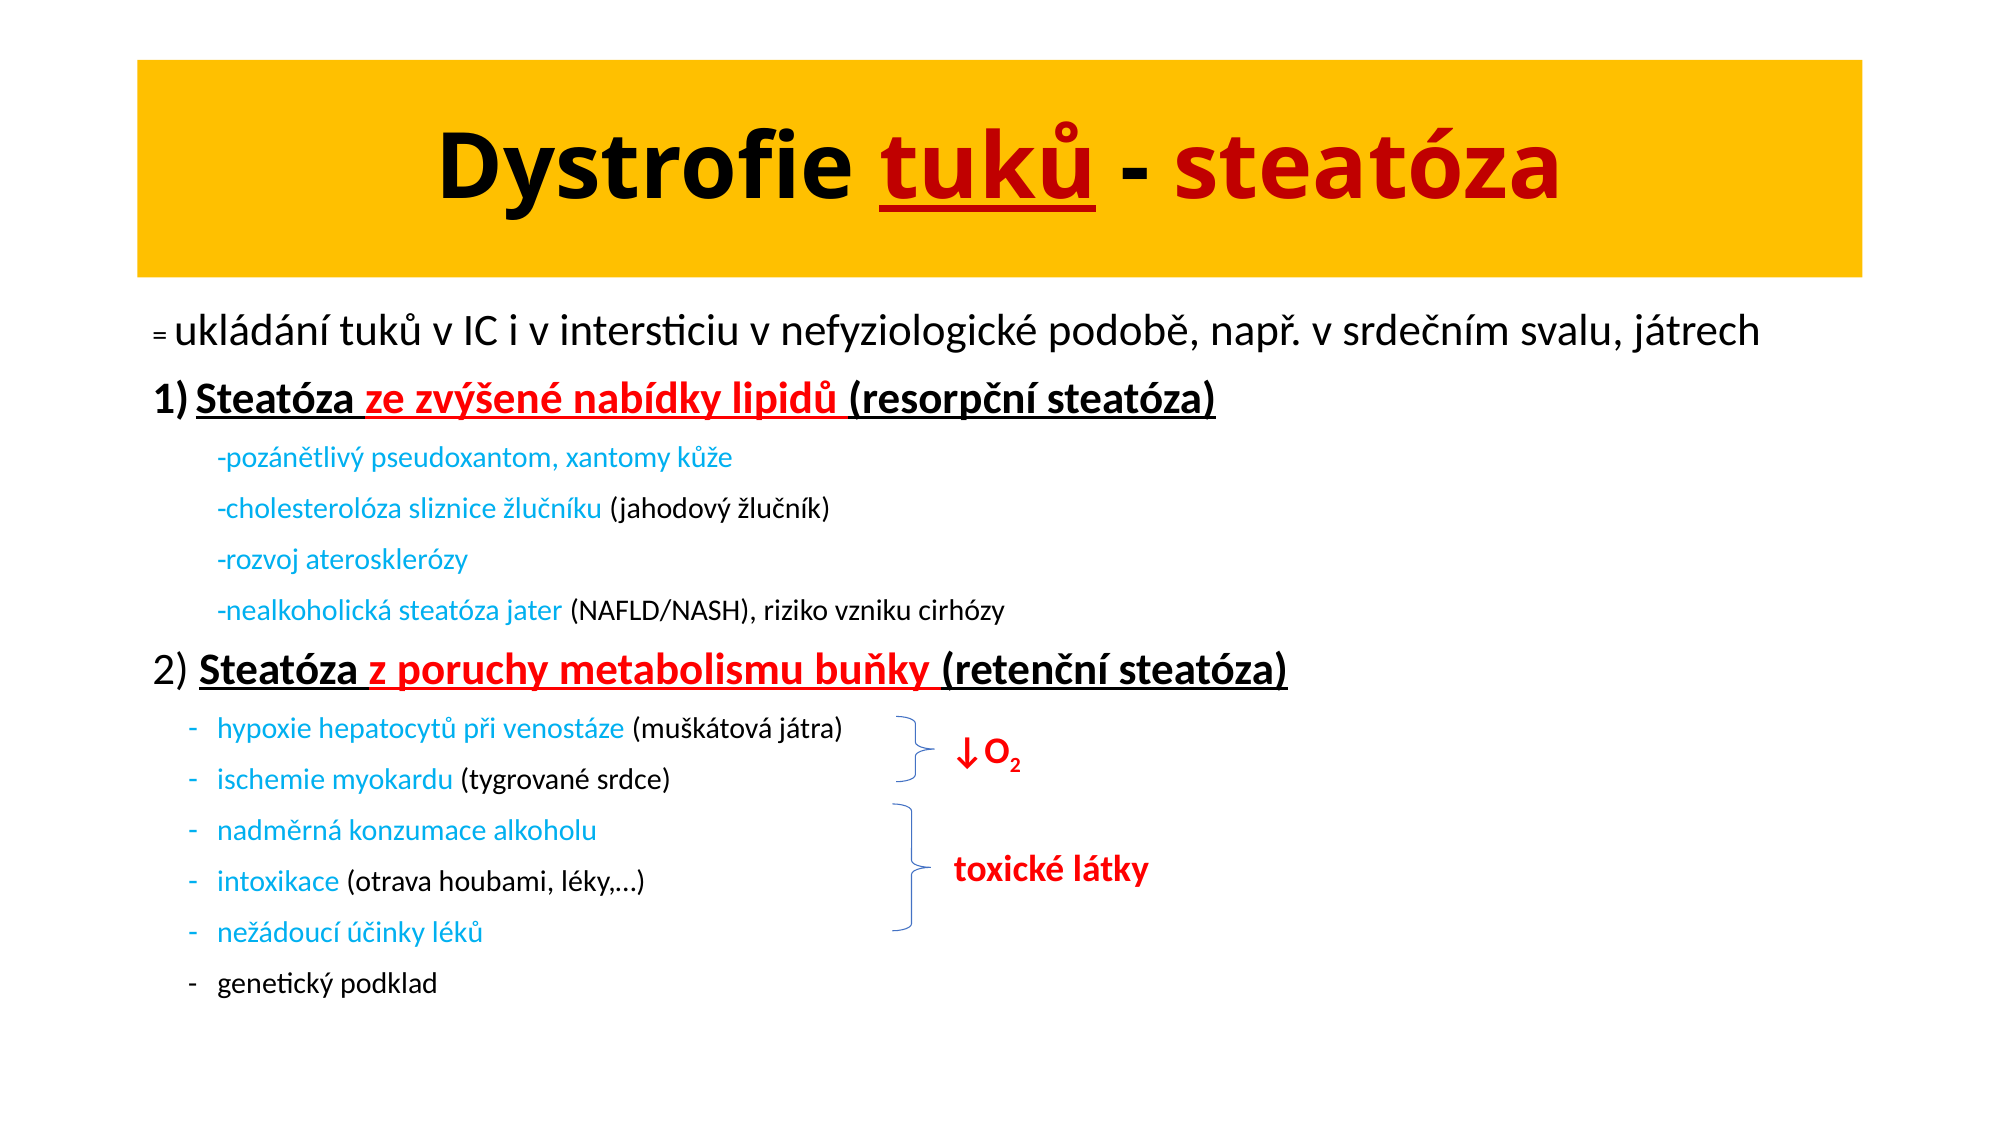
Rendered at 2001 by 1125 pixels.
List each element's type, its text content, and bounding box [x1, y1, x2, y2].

list = ukládání tuků v IC i v intersticiu v nefyziologické podobě, např. v srdečním svalu, játrech Steatóza ze zvýšené nabídky lipidů (resorpční steatóza) pozánětlivý pseudoxantom, xantomy kůže cholesterolóza sliznice žlučníku (jahodový žlučník) rozvoj aterosklerózy nealkoholická steatóza jater (NAFLD/NASH), riziko vzniku cirhózy 2) Steatóza z poruchy metabolismu buňky (retenční steatóza) hypoxie hepatocytů při venostáze (muškátová játra) ischemie myokardu (tygrované srdce) nadměrná konzumace alkoholu intoxikace (otrava houbami, léky,…) nežádoucí účinky léků - genetický podklad [137, 299, 1863, 1014]
title Dystrofie tuků - steatóza [137, 59, 1863, 278]
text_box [892, 803, 1165, 931]
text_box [896, 716, 1037, 782]
